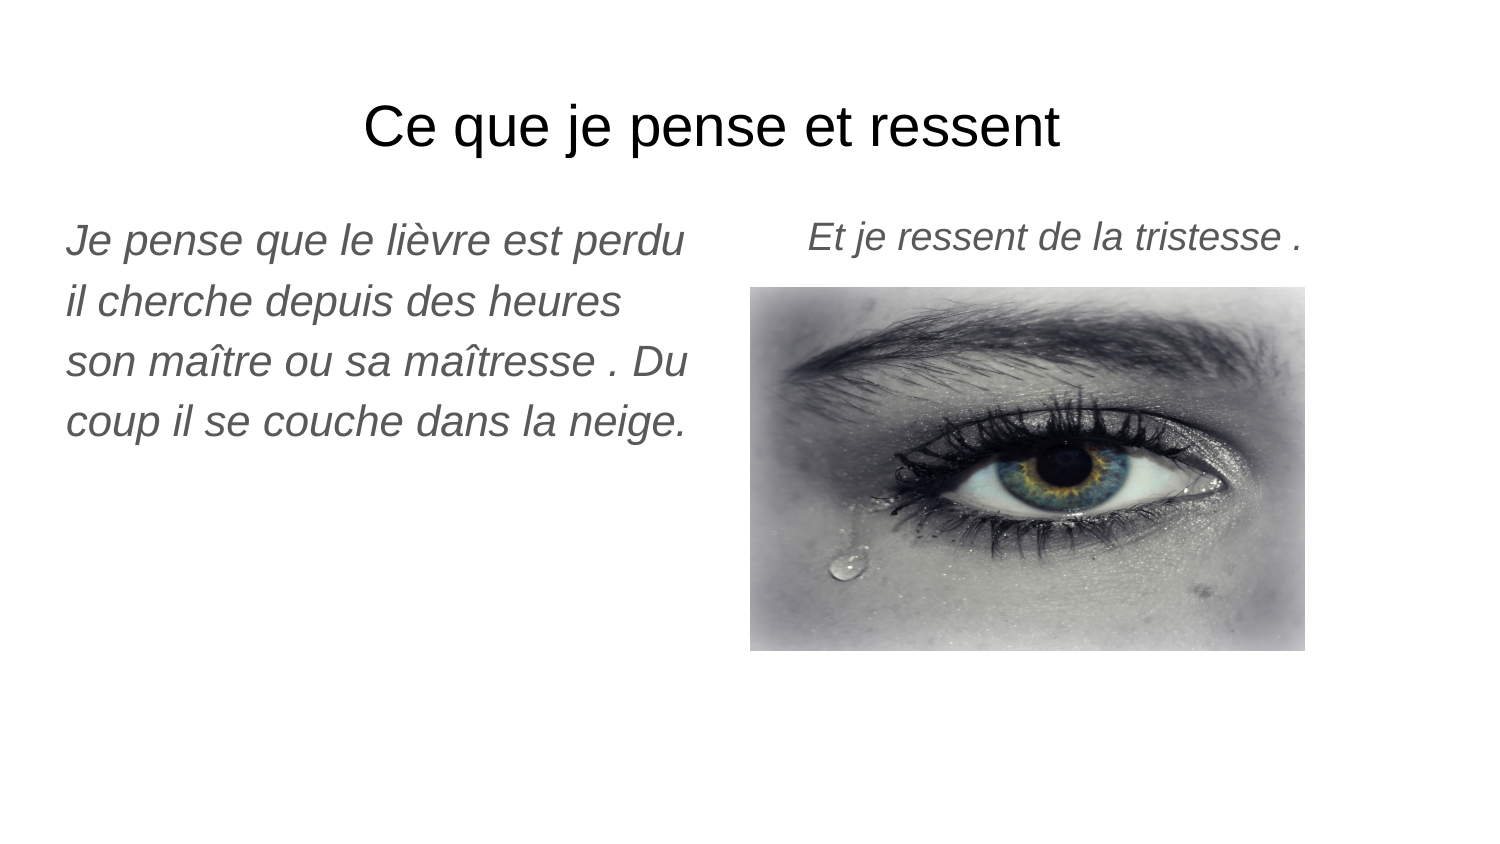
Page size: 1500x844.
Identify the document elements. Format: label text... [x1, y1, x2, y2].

list Je pense que le lièvre est perdu il cherche depuis des heures son maître ou sa maîtresse . Du coup il se couche dans la neige. [51, 189, 708, 750]
picture [749, 287, 1305, 652]
title Ce que je pense et ressent [348, 72, 1265, 167]
list Et je ressent de la tristesse . [792, 189, 1449, 750]
